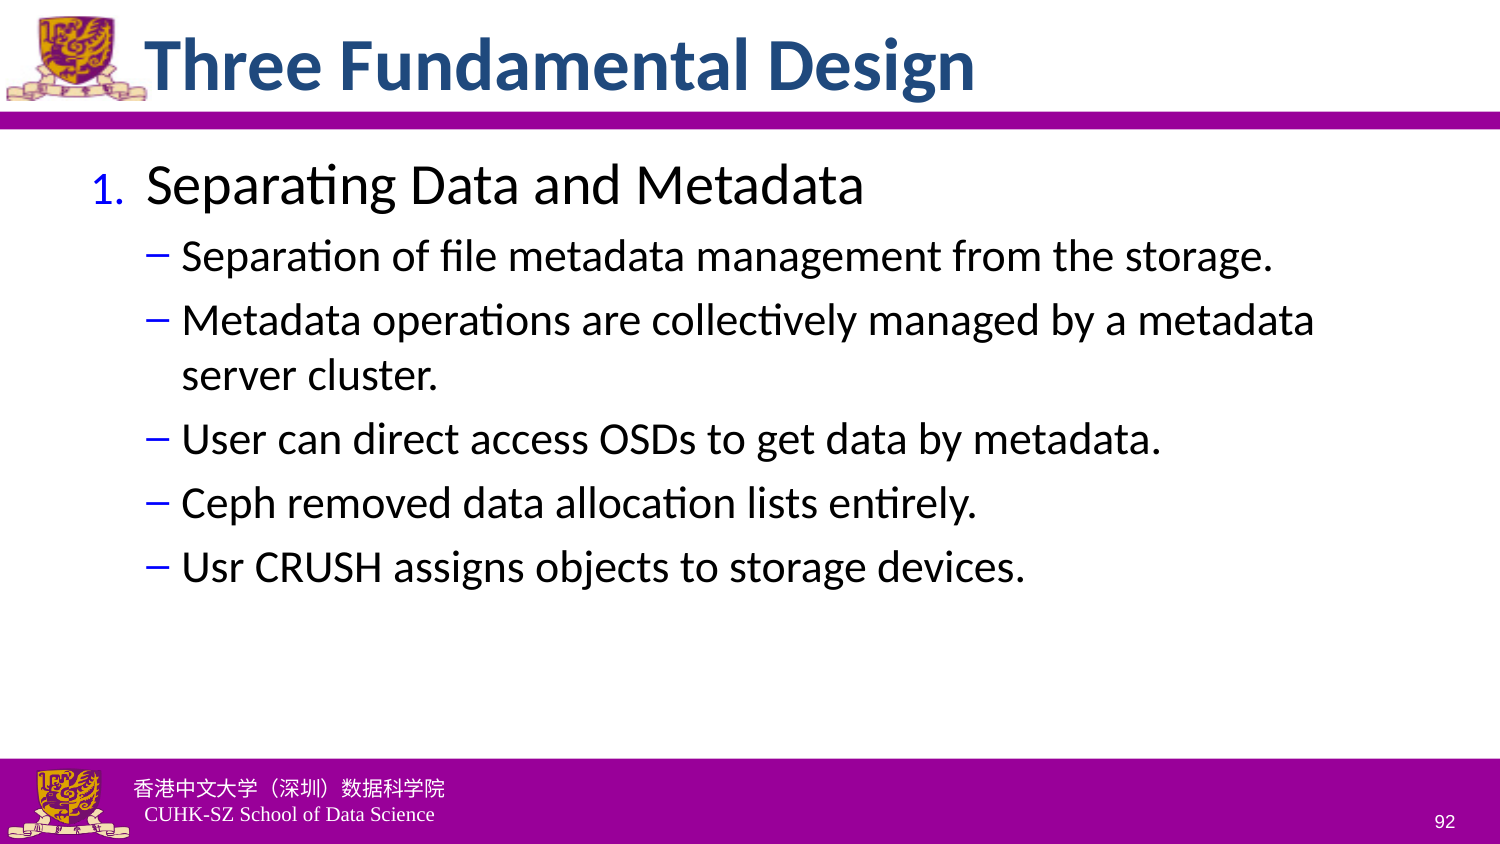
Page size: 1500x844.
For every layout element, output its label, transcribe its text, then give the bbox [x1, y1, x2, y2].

picture [5, 15, 152, 101]
title Three Fundamental Design [128, 17, 1424, 104]
list Separating Data and Metadata Separation of file metadata management from the storage. Metadata operations are collectively managed by a metadata server cluster. User can direct access OSDs to get data by metadata. Ceph removed data allocation lists entirely. Usr CRUSH assigns objects to storage devices. [74, 138, 1426, 742]
picture [7, 768, 130, 839]
slide_number 92 [1120, 802, 1471, 844]
